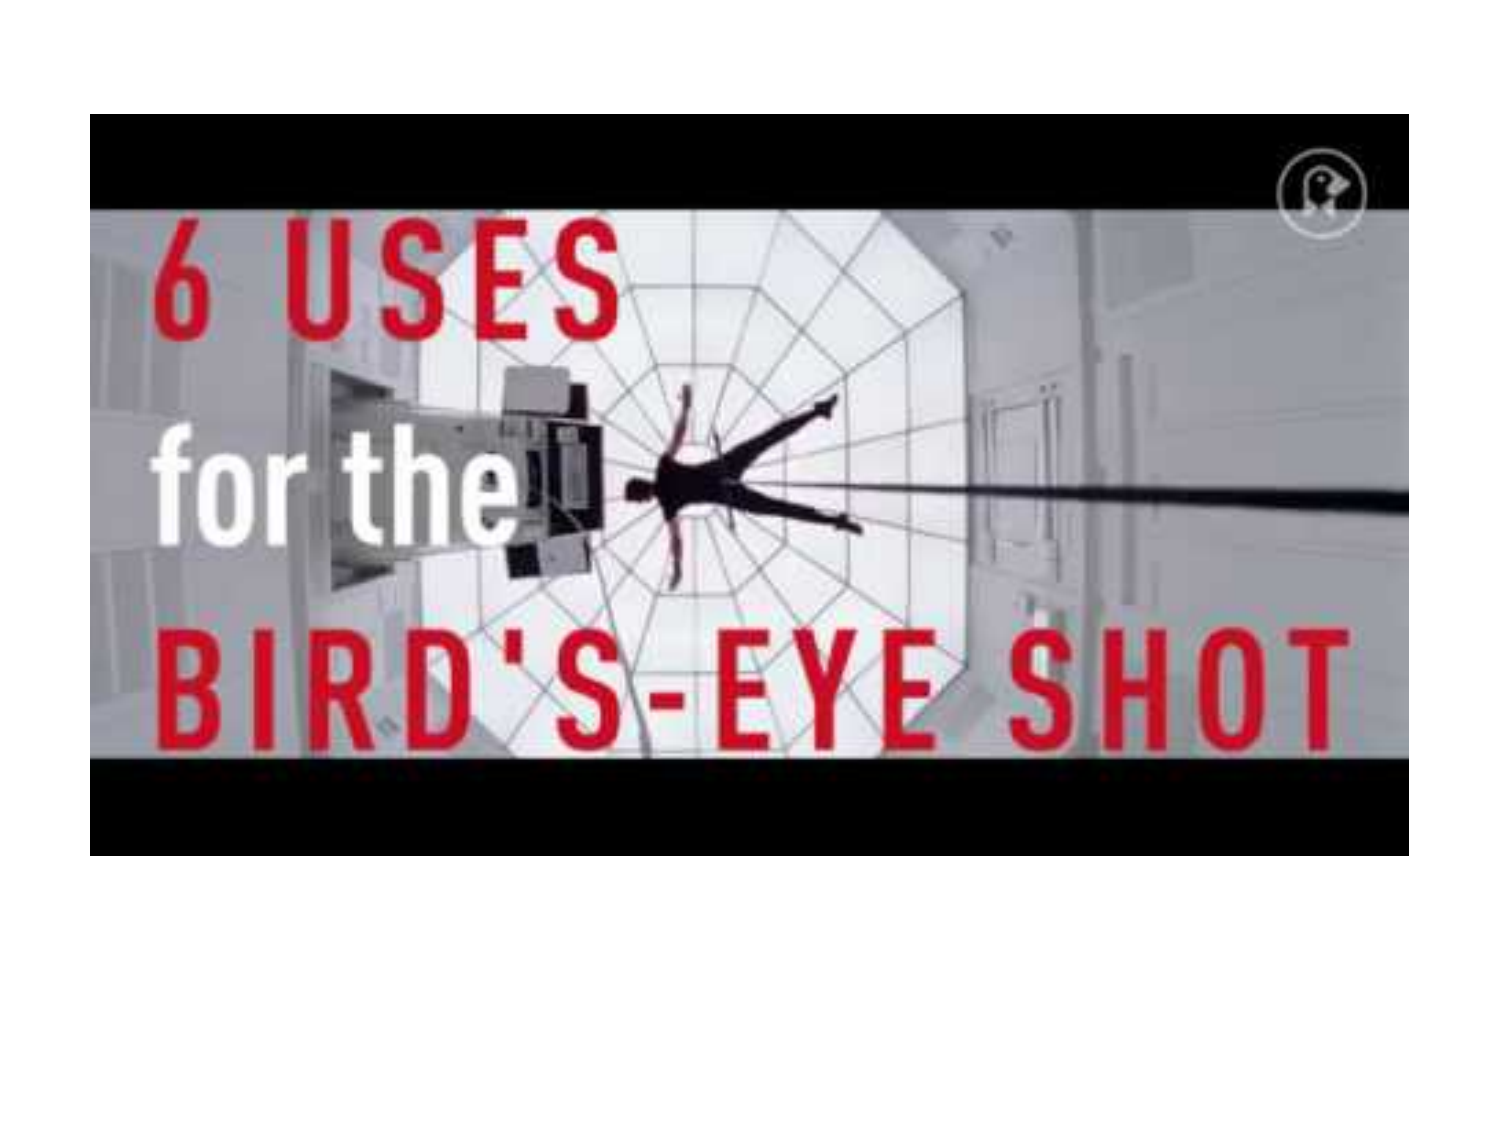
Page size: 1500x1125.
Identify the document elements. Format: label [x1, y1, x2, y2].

list [89, 113, 1411, 857]
